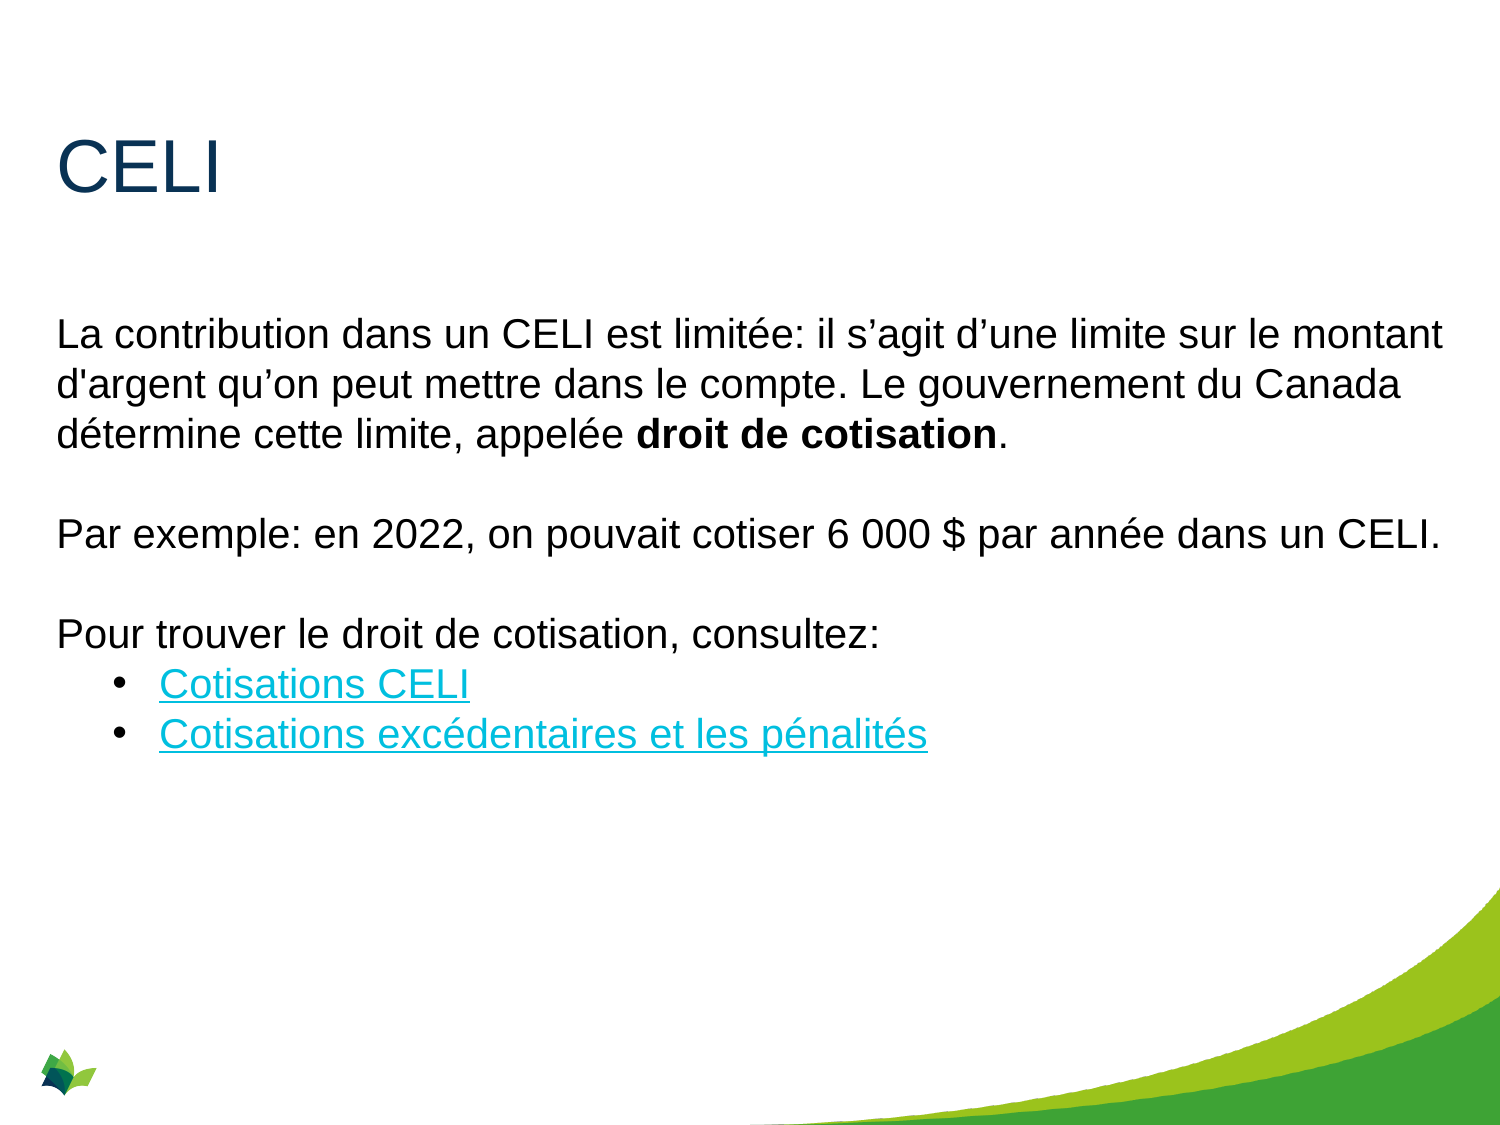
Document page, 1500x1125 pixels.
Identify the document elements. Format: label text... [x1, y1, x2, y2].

list La contribution dans un CELI est limitée: il s’agit d’une limite sur le montant d'argent qu’on peut mettre dans le compte. Le gouvernement du Canada détermine cette limite, appelée droit de cotisation. Par exemple: en 2022, on pouvait cotiser 6 000 $ par année dans un CELI. Pour trouver le droit de cotisation, consultez: Cotisations CELI Cotisations excédentaires et les pénalités [41, 299, 1459, 1094]
picture [0, 299, 1500, 1125]
title CELI [41, 59, 1459, 278]
